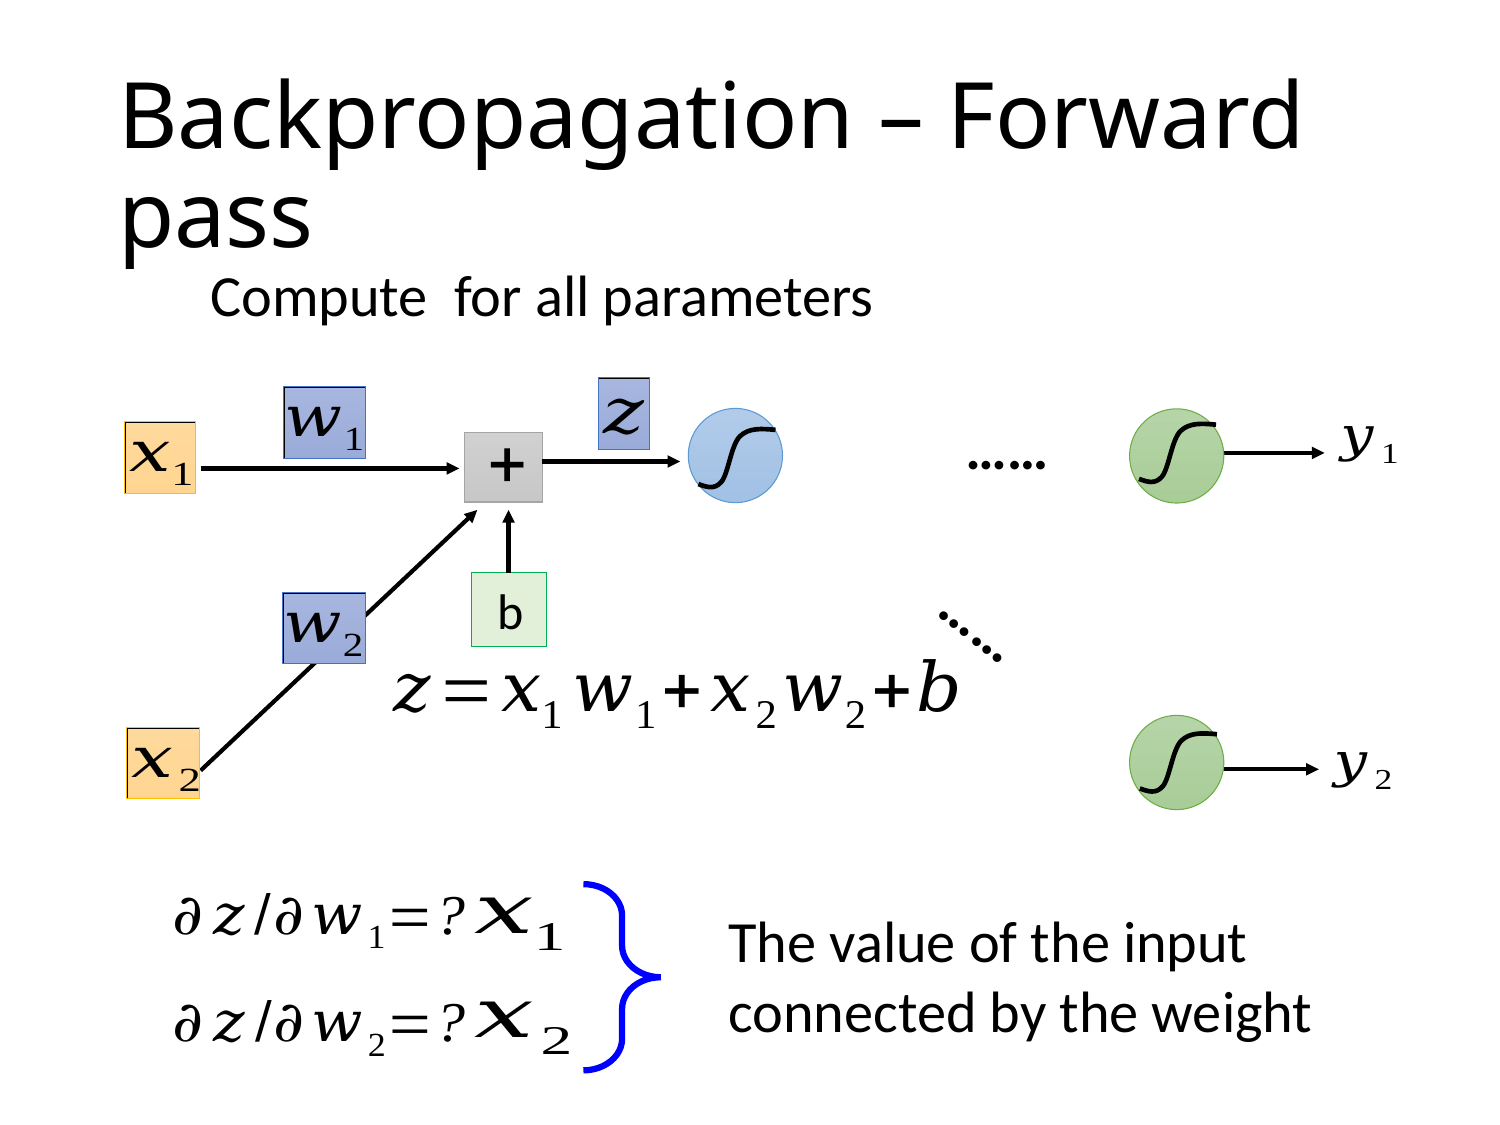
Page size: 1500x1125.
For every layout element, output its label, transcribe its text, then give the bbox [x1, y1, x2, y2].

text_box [688, 408, 783, 503]
text_box [583, 883, 661, 1071]
text_box …… [864, 516, 1102, 728]
title Backpropagation – Forward pass [103, 59, 1397, 278]
text_box The value of the input connected by the weight [713, 896, 1356, 1052]
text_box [464, 432, 543, 503]
text_box …… [889, 403, 1124, 489]
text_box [471, 510, 547, 648]
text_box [1129, 715, 1392, 810]
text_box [200, 509, 478, 771]
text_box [1129, 408, 1397, 504]
